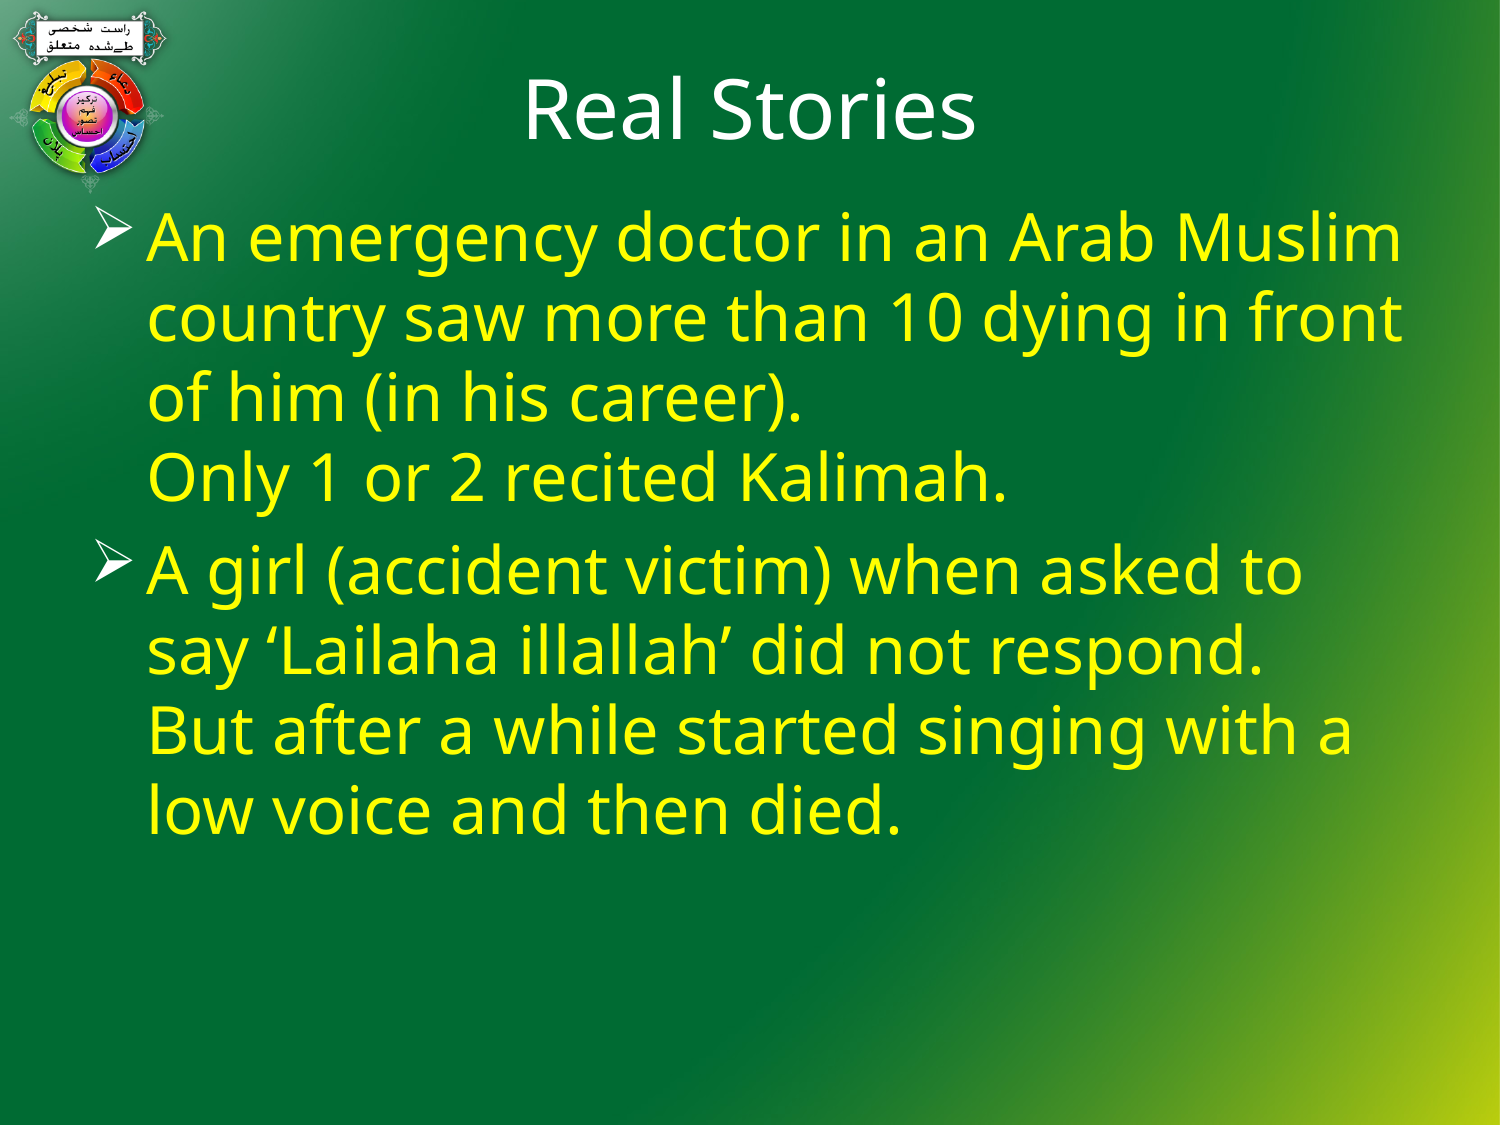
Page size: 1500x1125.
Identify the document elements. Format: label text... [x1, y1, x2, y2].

list An emergency doctor in an Arab Muslim country saw more than 10 dying in front of him (in his career). Only 1 or 2 recited Kalimah. A girl (accident victim) when asked to say ‘Lailaha illallah’ did not respond. But after a while started singing with a low voice and then died. [74, 187, 1426, 1076]
title Real Stories [74, 12, 1426, 187]
picture [0, 0, 1500, 1125]
